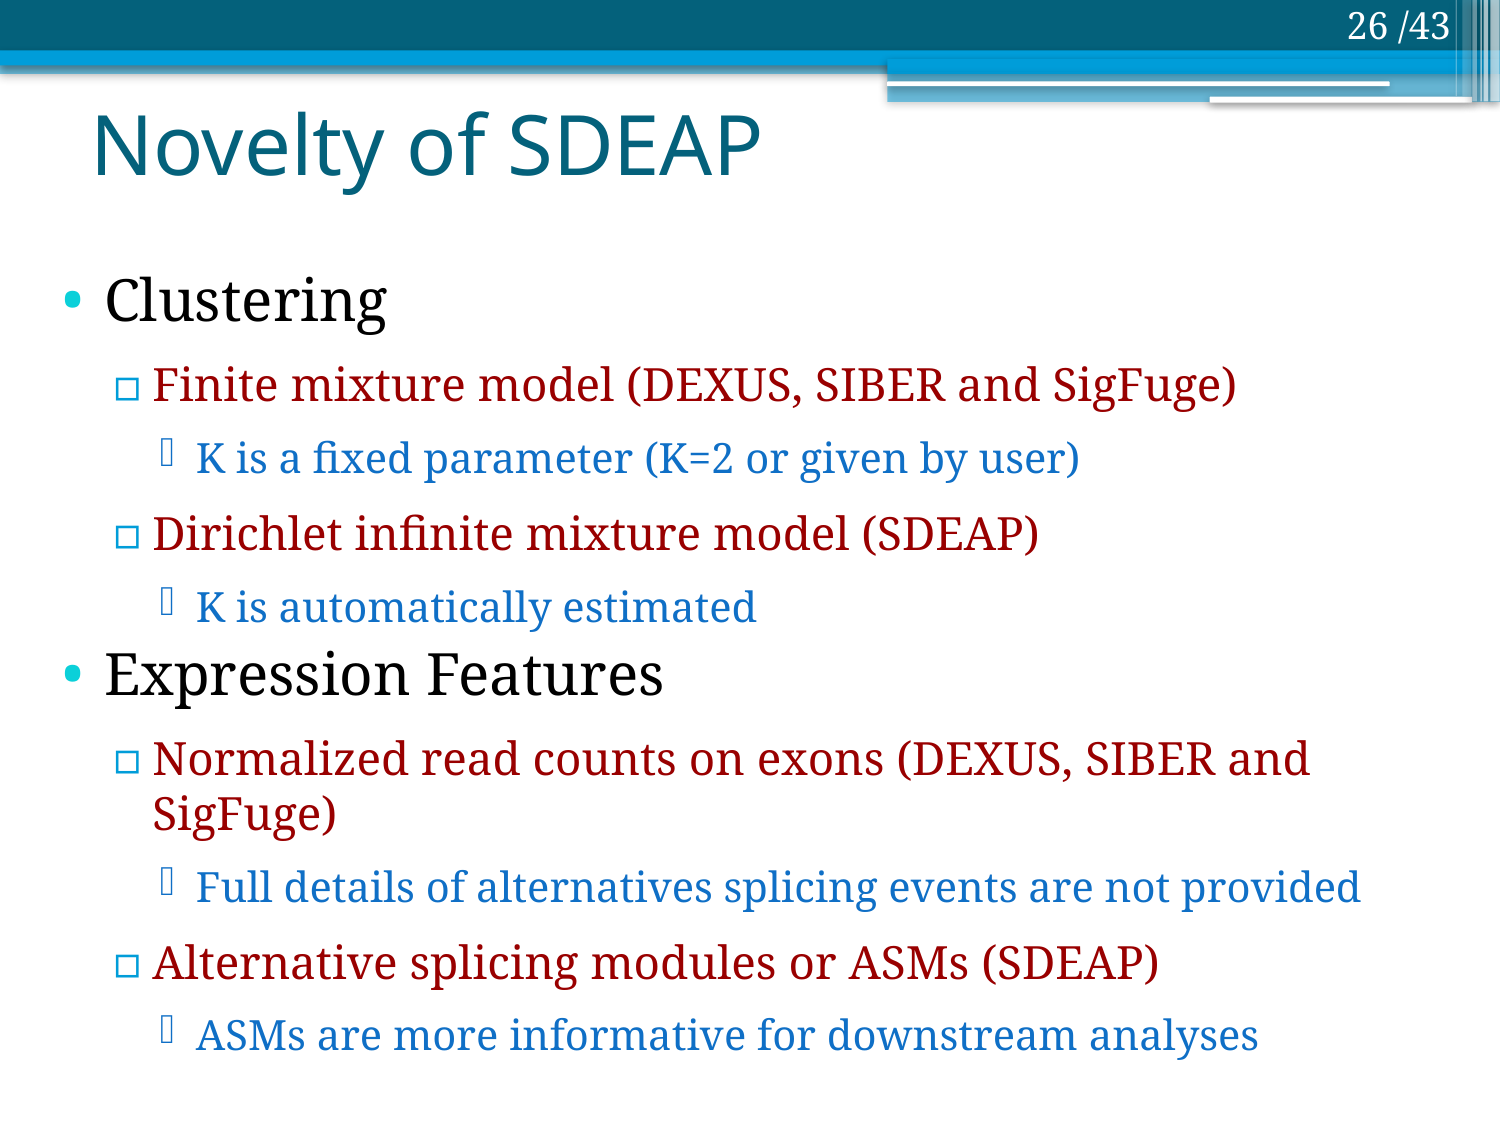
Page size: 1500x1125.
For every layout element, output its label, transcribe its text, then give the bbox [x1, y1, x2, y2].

title Novelty of SDEAP [74, 54, 1426, 230]
list Clustering Finite mixture model (DEXUS, SIBER and SigFuge) K is a fixed parameter (K=2 or given by user) Dirichlet infinite mixture model (SDEAP) K is automatically estimated Expression Features Normalized read counts on exons (DEXUS, SIBER and SigFuge) Full details of alternatives splicing events are not provided Alternative splicing modules or ASMs (SDEAP) ASMs are more informative for downstream analyses [29, 255, 1481, 1095]
slide_number 25 /43 [1257, 0, 1466, 61]
